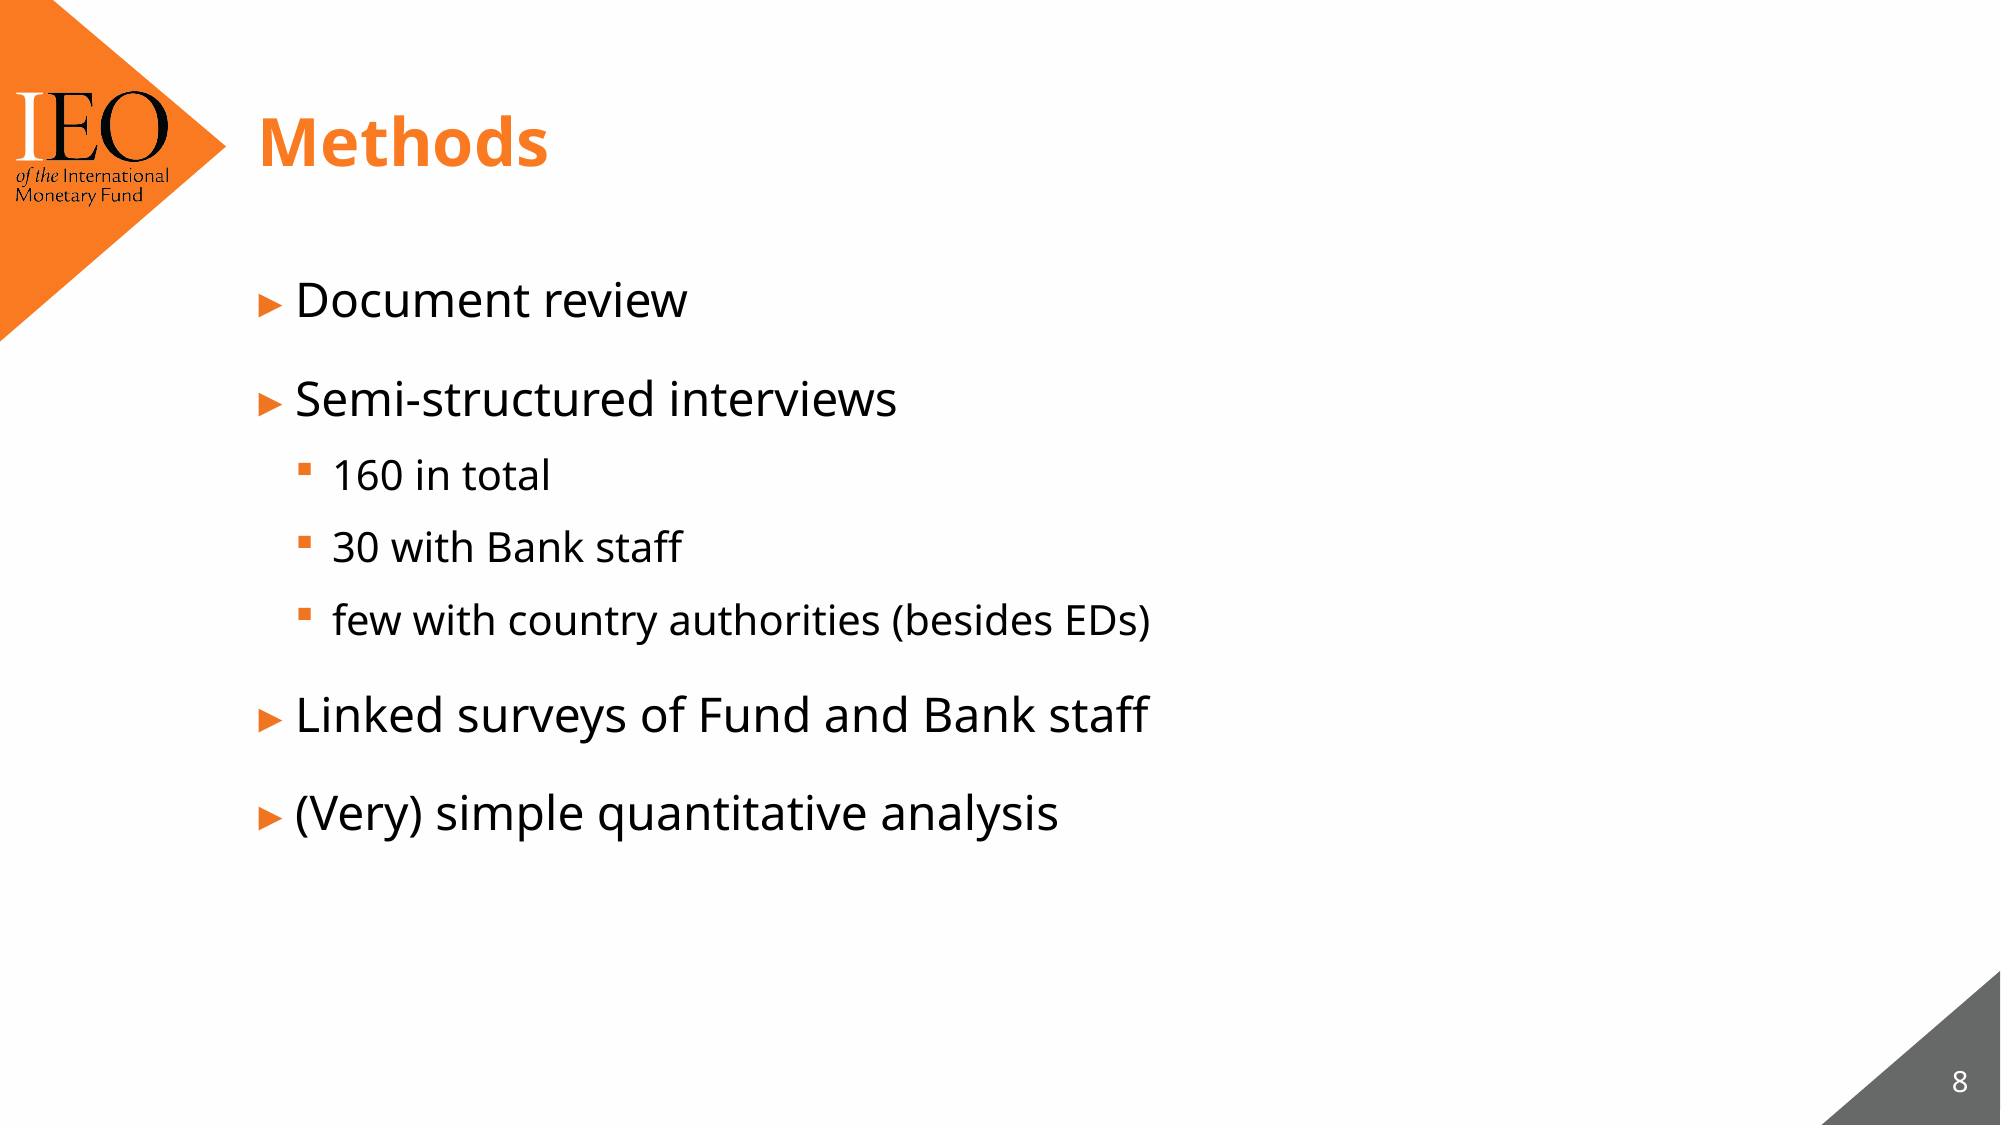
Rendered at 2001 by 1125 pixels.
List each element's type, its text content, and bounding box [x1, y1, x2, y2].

picture [16, 91, 168, 207]
title Methods [257, 66, 1870, 223]
list Document review Semi-structured interviews 160 in total 30 with Bank staff few with country authorities (besides EDs) Linked surveys of Fund and Bank staff (Very) simple quantitative analysis [256, 266, 1869, 1071]
